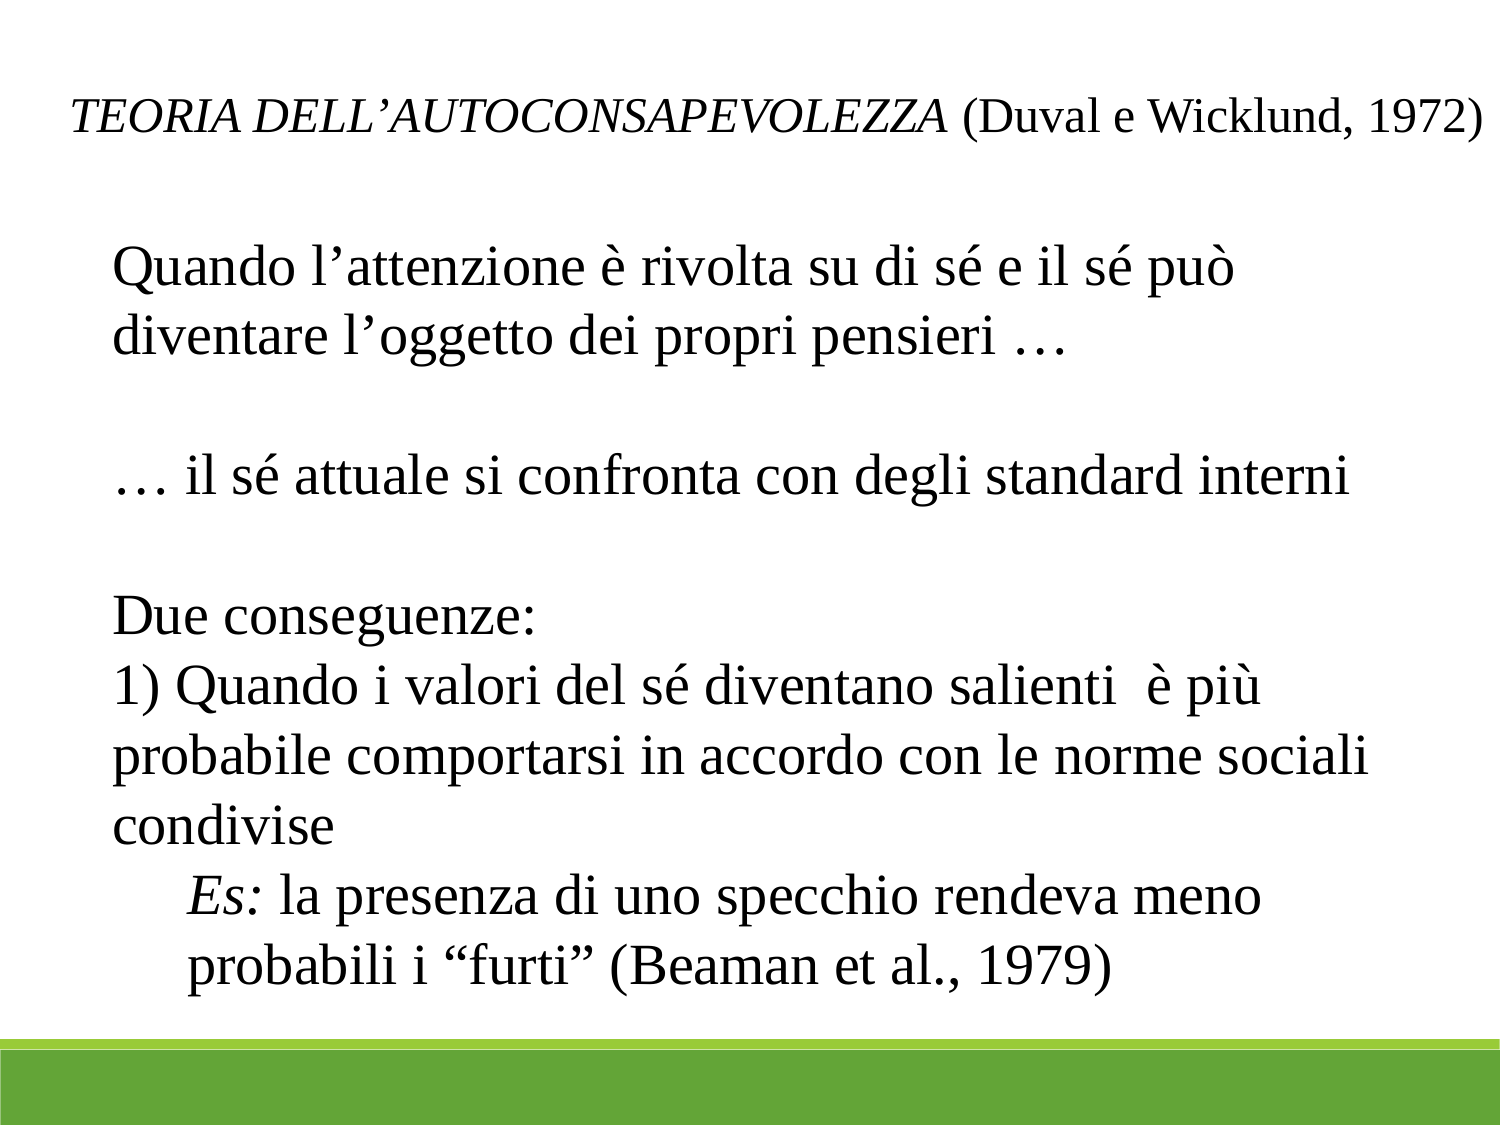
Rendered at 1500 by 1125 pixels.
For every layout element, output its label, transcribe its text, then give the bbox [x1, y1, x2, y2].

text_box TEORIA DELL’AUTOCONSAPEVOLEZZA (Duval e Wicklund, 1972) [54, 66, 1500, 152]
text_box Quando l’attenzione è rivolta su di sé e il sé può diventare l’oggetto dei propri pensieri … … il sé attuale si confronta con degli standard interni Due conseguenze: 1) Quando i valori del sé diventano salienti è più probabile comportarsi in accordo con le norme sociali condivise Es: la presenza di uno specchio rendeva meno probabili i “furti” (Beaman et al., 1979) [97, 219, 1425, 1074]
